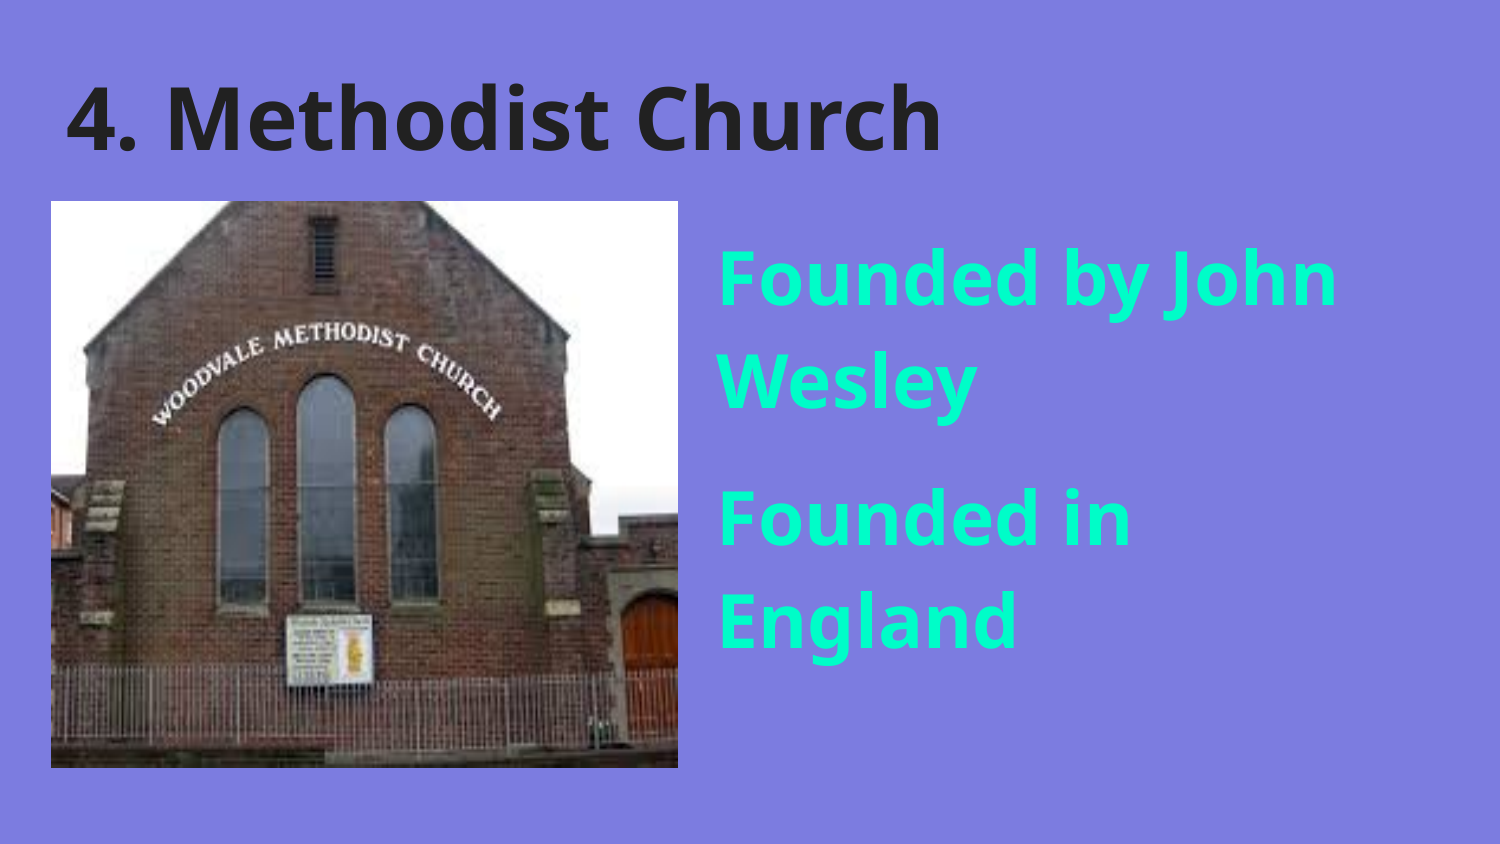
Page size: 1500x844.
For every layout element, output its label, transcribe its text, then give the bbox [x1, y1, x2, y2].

picture [50, 201, 678, 769]
title 4. Methodist Church [51, 48, 1449, 180]
list Founded by John Wesley Founded in England [701, 201, 1449, 750]
